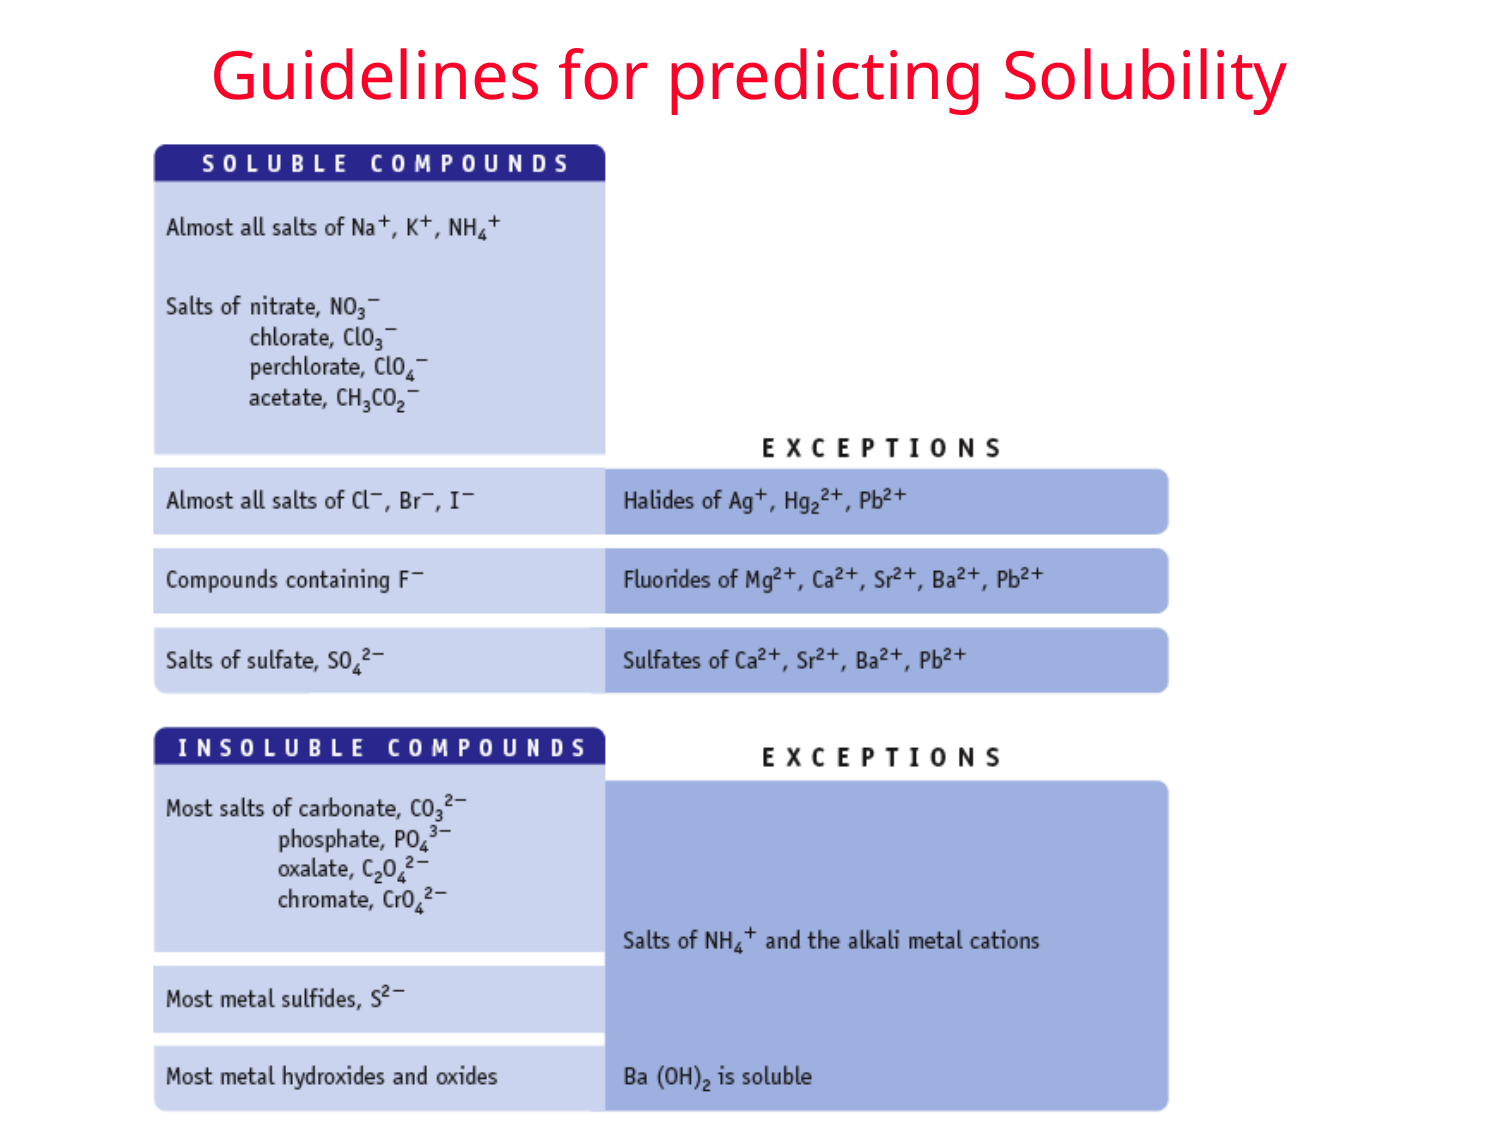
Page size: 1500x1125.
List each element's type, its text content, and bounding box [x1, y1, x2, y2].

title Guidelines for predicting Solubility [125, 23, 1375, 124]
picture [152, 143, 1171, 1114]
